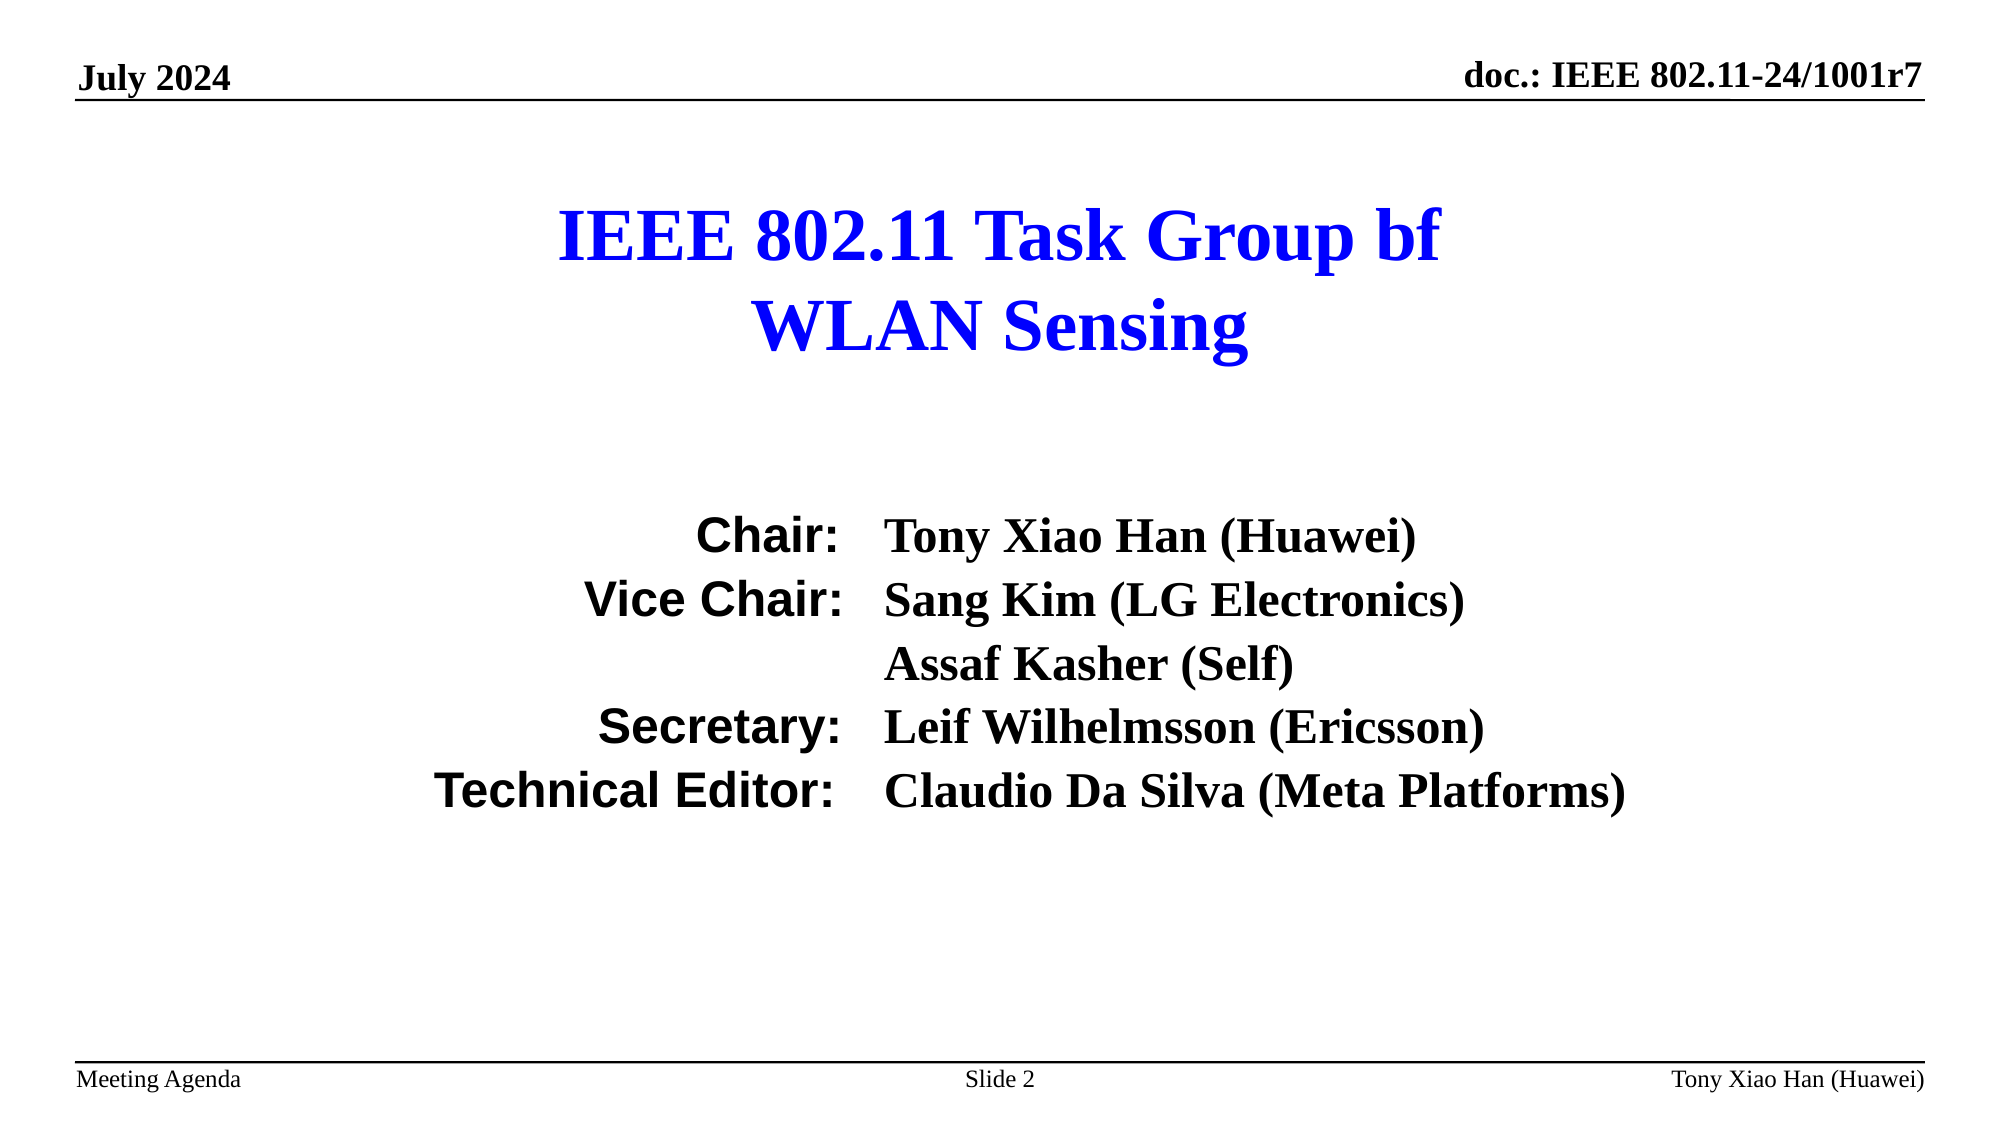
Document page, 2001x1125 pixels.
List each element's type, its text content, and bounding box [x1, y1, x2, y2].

title IEEE 802.11 Task Group bf WLAN Sensing [75, 212, 1925, 388]
list Chair: Tony Xiao Han (Huawei) Vice Chair: Sang Kim (LG Electronics) Assaf Kasher (Self) Secretary: Leif Wilhelmsson (Ericsson) Technical Editor: Claudio Da Silva (Meta Platforms) [212, 437, 1850, 988]
